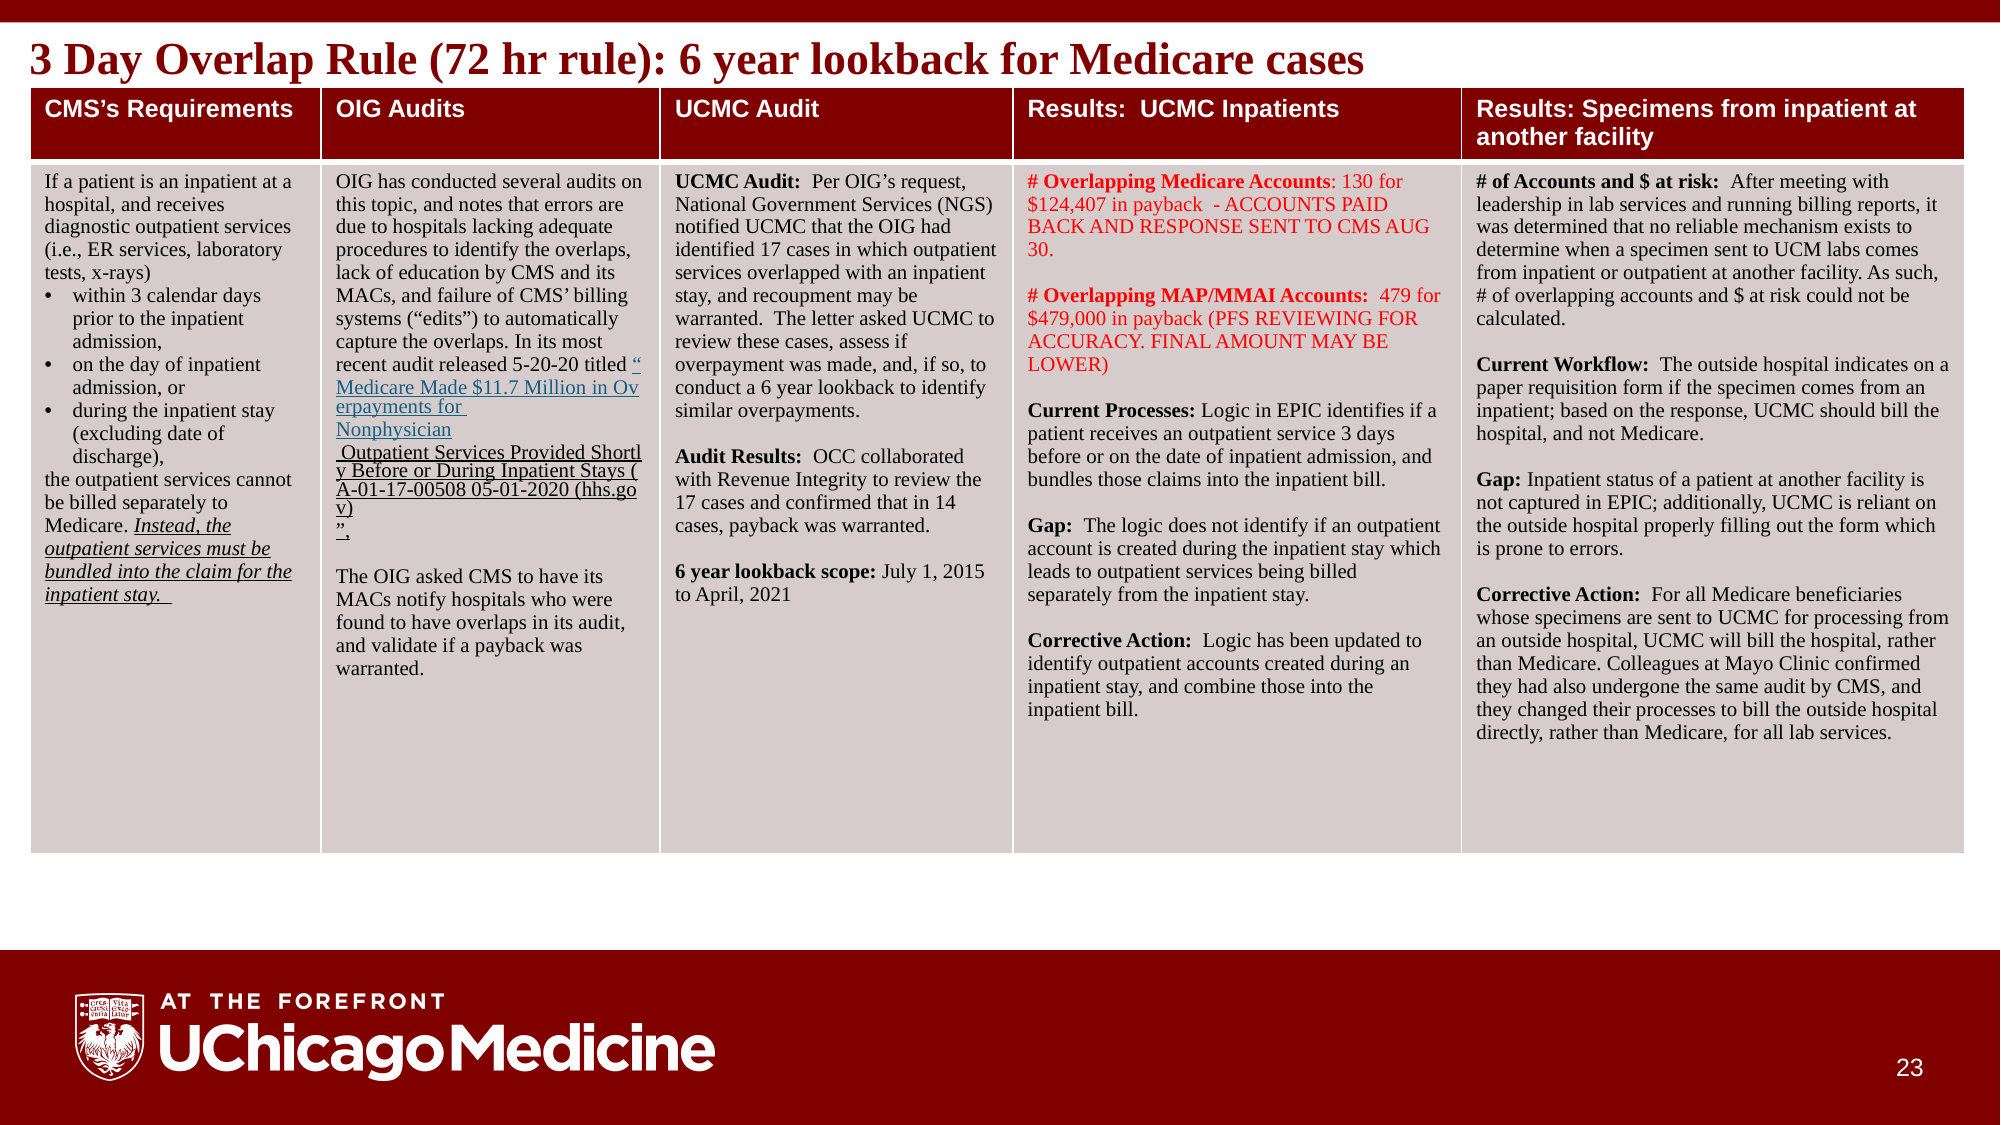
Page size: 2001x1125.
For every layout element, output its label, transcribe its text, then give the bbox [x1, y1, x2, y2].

table_cell OIG has conducted several audits on this topic, and notes that errors are due to hospitals lacking adequate procedures to identify the overlaps, lack of education by CMS and its MACs, and failure of CMS’ billing systems (“edits”) to automatically capture the overlaps. In its most recent audit released 5-20-20 titled “Medicare Made $11.7 Million in Overpayments for Nonphysician Outpatient Services Provided Shortly Before or During Inpatient Stays (A-01-17-00508 05-01-2020 (hhs.gov)”, The OIG asked CMS to have its MACs notify hospitals who were found to have overlaps in its audit, and validate if a payback was warranted. [322, 165, 659, 853]
table_header CMS’s Requirements [31, 88, 320, 159]
table_header OIG Audits [322, 88, 659, 159]
table_cell If a patient is an inpatient at a hospital, and receives diagnostic outpatient services (i.e., ER services, laboratory tests, x-rays) within 3 calendar days prior to the inpatient admission, on the day of inpatient admission, or during the inpatient stay (excluding date of discharge), the outpatient services cannot be billed separately to Medicare. Instead, the outpatient services must be bundled into the claim for the inpatient stay. [31, 165, 320, 853]
table_header Results: Specimens from inpatient at another facility [1462, 88, 1964, 159]
picture [75, 993, 715, 1081]
slide_number 23 [789, 982, 1924, 1082]
table_cell UCMC Audit: Per OIG’s request, National Government Services (NGS) notified UCMC that the OIG had identified 17 cases in which outpatient services overlapped with an inpatient stay, and recoupment may be warranted. The letter asked UCMC to review these cases, assess if overpayment was made, and, if so, to conduct a 6 year lookback to identify similar overpayments. Audit Results: OCC collaborated with Revenue Integrity to review the 17 cases and confirmed that in 14 cases, payback was warranted. 6 year lookback scope: July 1, 2015 to April, 2021 [661, 165, 1012, 853]
table_header UCMC Audit [661, 88, 1012, 159]
table_header Results: UCMC Inpatients [1014, 88, 1461, 159]
table_cell # Overlapping Medicare Accounts: 130 for $124,407 in payback - ACCOUNTS PAID BACK AND RESPONSE SENT TO CMS AUG 30. # Overlapping MAP/MMAI Accounts: 479 for $479,000 in payback (PFS REVIEWING FOR ACCURACY. FINAL AMOUNT MAY BE LOWER) Current Processes: Logic in EPIC identifies if a patient receives an outpatient service 3 days before or on the date of inpatient admission, and bundles those claims into the inpatient bill. Gap: The logic does not identify if an outpatient account is created during the inpatient stay which leads to outpatient services being billed separately from the inpatient stay. Corrective Action: Logic has been updated to identify outpatient accounts created during an inpatient stay, and combine those into the inpatient bill. [1014, 165, 1461, 853]
table_cell # of Accounts and $ at risk: After meeting with leadership in lab services and running billing reports, it was determined that no reliable mechanism exists to determine when a specimen sent to UCM labs comes from inpatient or outpatient at another facility. As such, # of overlapping accounts and $ at risk could not be calculated. Current Workflow: The outside hospital indicates on a paper requisition form if the specimen comes from an inpatient; based on the response, UCMC should bill the hospital, and not Medicare. Gap: Inpatient status of a patient at another facility is not captured in EPIC; additionally, UCMC is reliant on the outside hospital properly filling out the form which is prone to errors. Corrective Action: For all Medicare beneficiaries whose specimens are sent to UCMC for processing from an outside hospital, UCMC will bill the hospital, rather than Medicare. Colleagues at Mayo Clinic confirmed they had also undergone the same audit by CMS, and they changed their processes to bill the outside hospital directly, rather than Medicare, for all lab services. [1462, 165, 1964, 853]
title 3 Day Overlap Rule (72 hr rule): 6 year lookback for Medicare cases [14, 0, 1815, 113]
